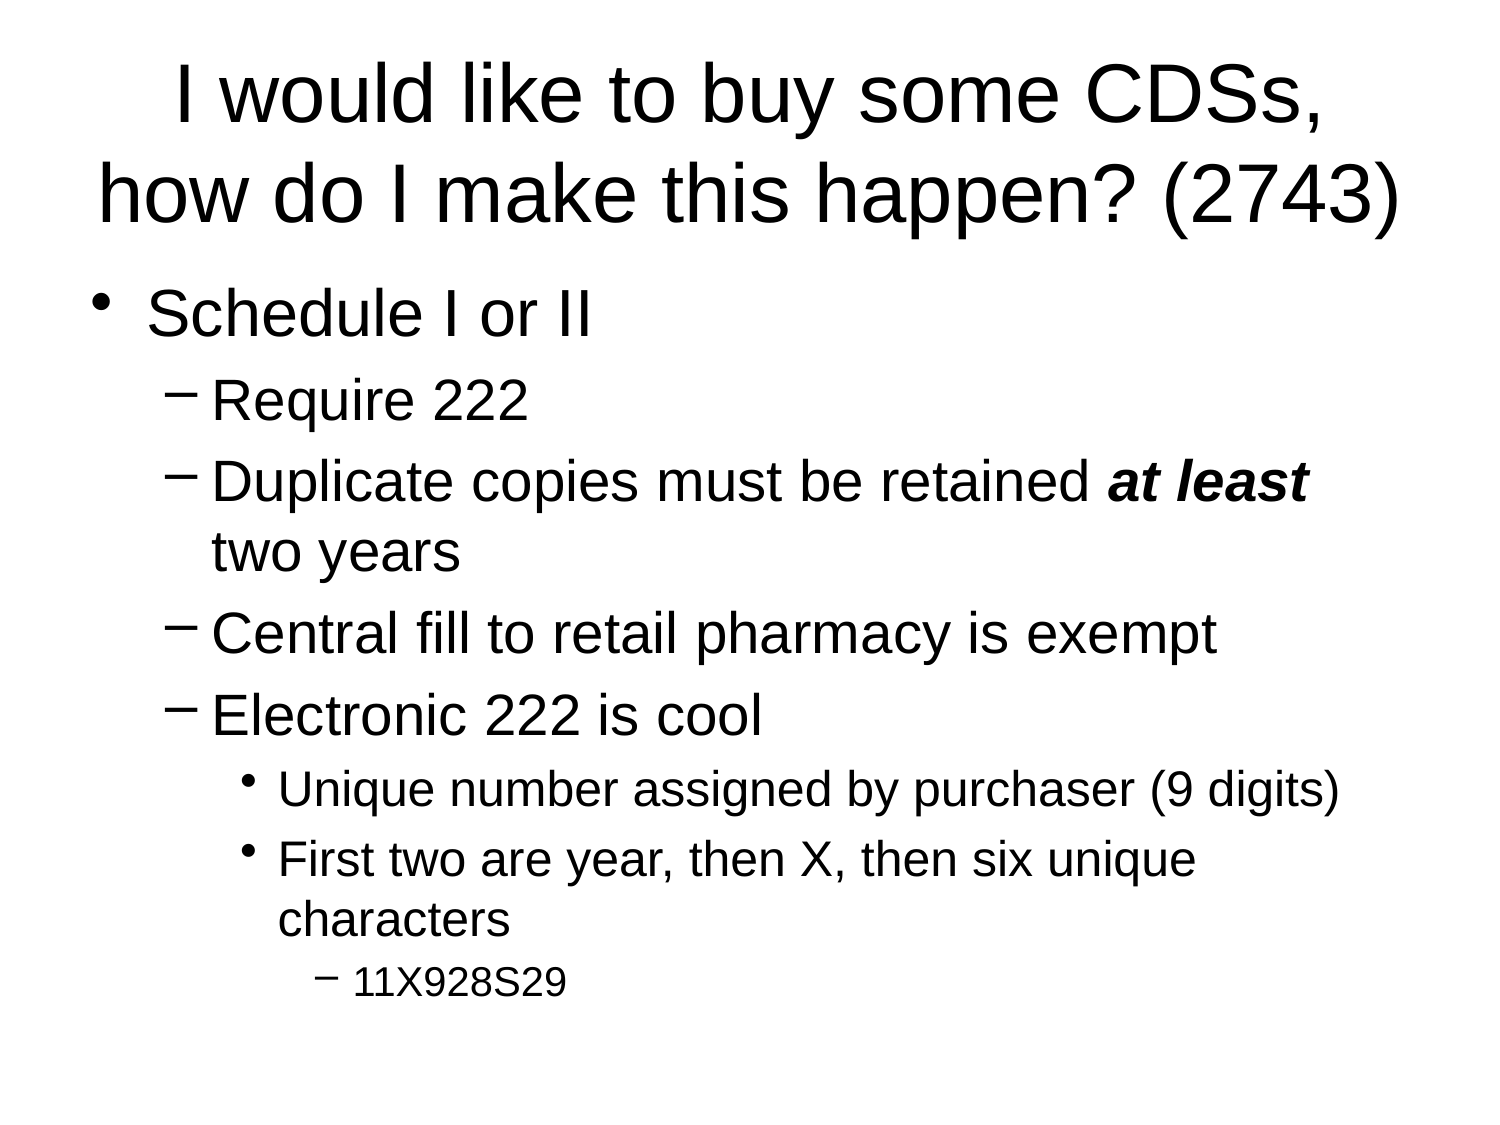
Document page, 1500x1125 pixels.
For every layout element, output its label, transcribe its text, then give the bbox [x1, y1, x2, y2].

list Schedule I or II Require 222 Duplicate copies must be retained at least two years Central fill to retail pharmacy is exempt Electronic 222 is cool Unique number assigned by purchaser (9 digits) First two are year, then X, then six unique characters 11X928S29 [74, 262, 1426, 1006]
title I would like to buy some CDSs, how do I make this happen? (2743) [74, 44, 1426, 233]
